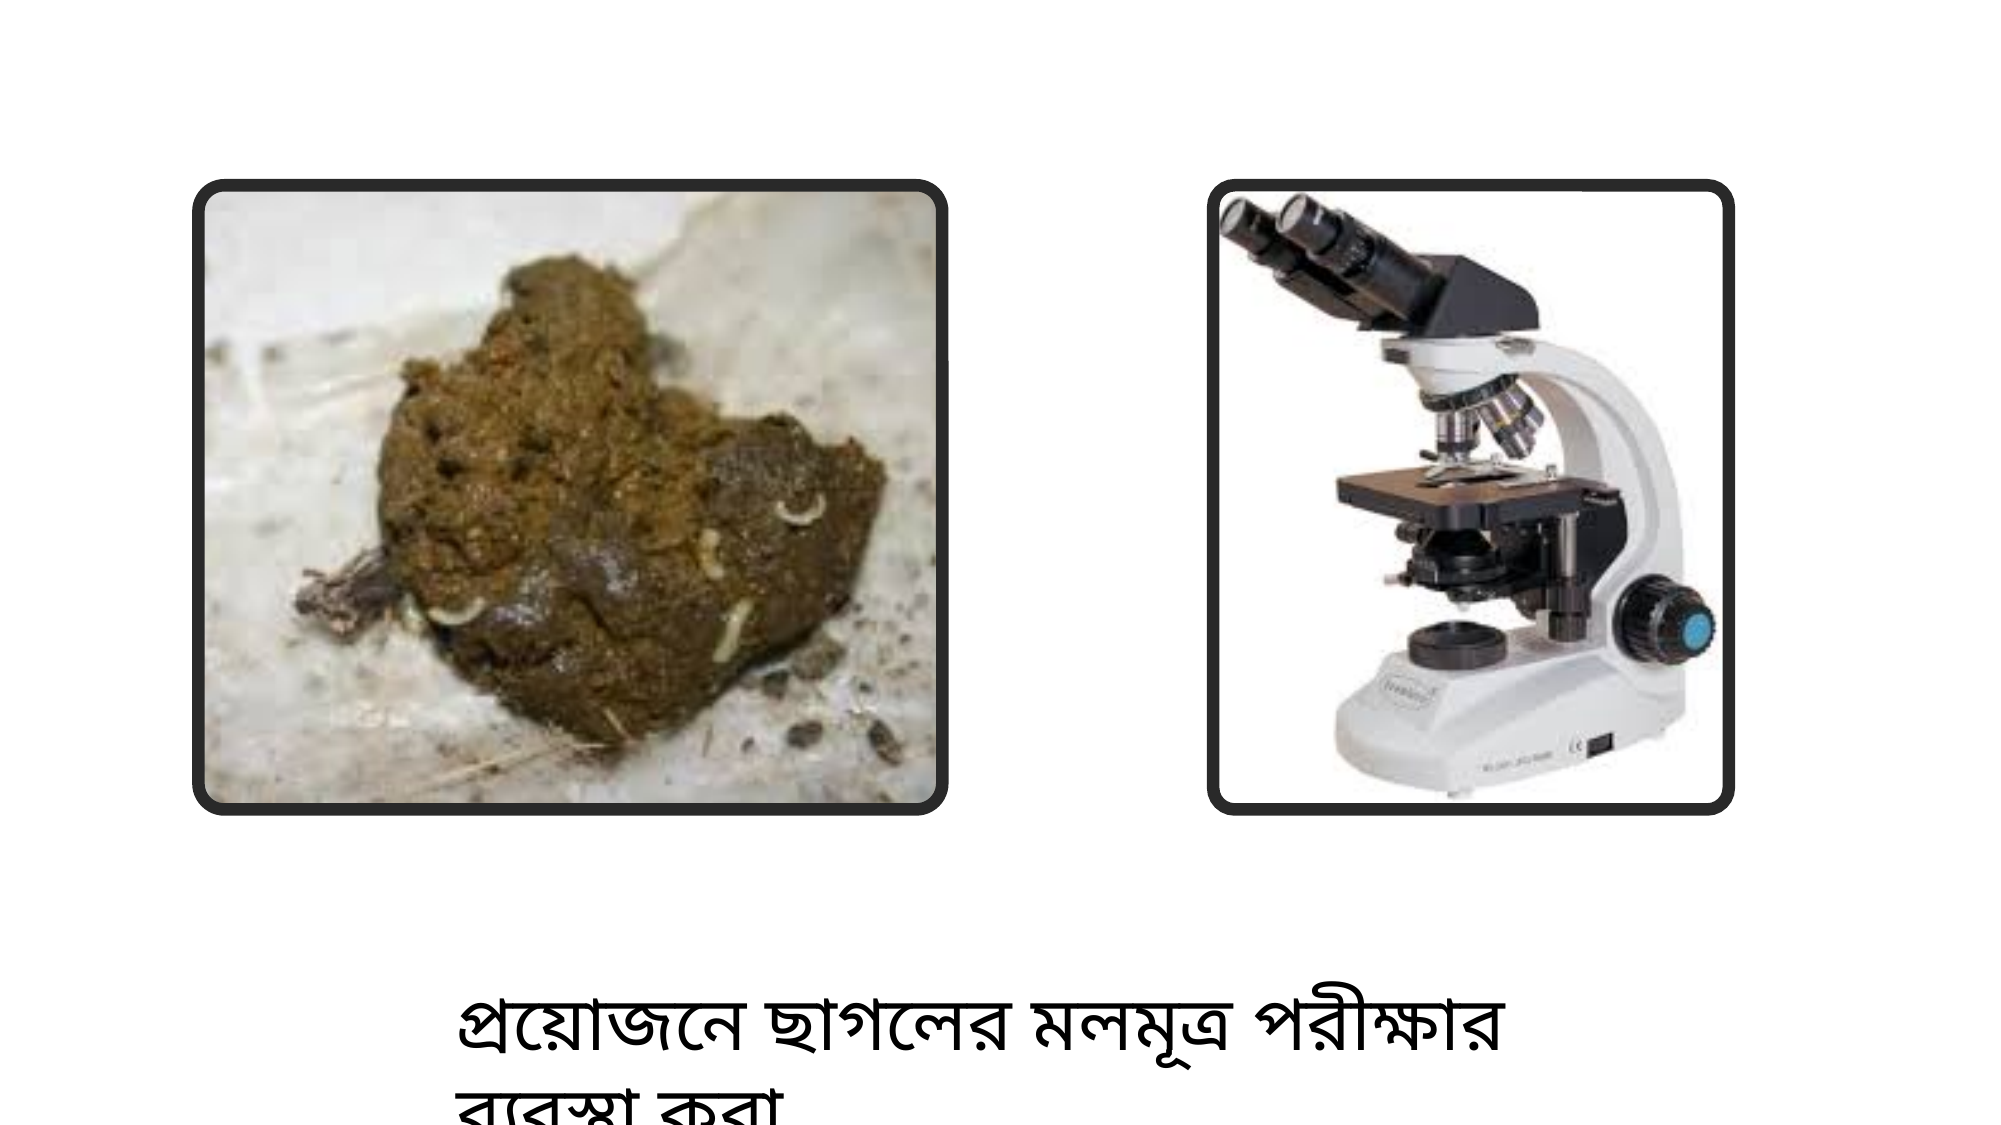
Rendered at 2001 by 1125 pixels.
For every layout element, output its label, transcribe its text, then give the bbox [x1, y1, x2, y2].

picture [198, 185, 943, 810]
text_box প্রয়োজনে ছাগলের মলমূত্র পরীক্ষার ব্যবস্থা করা [441, 968, 1559, 1125]
picture [1213, 185, 1729, 810]
